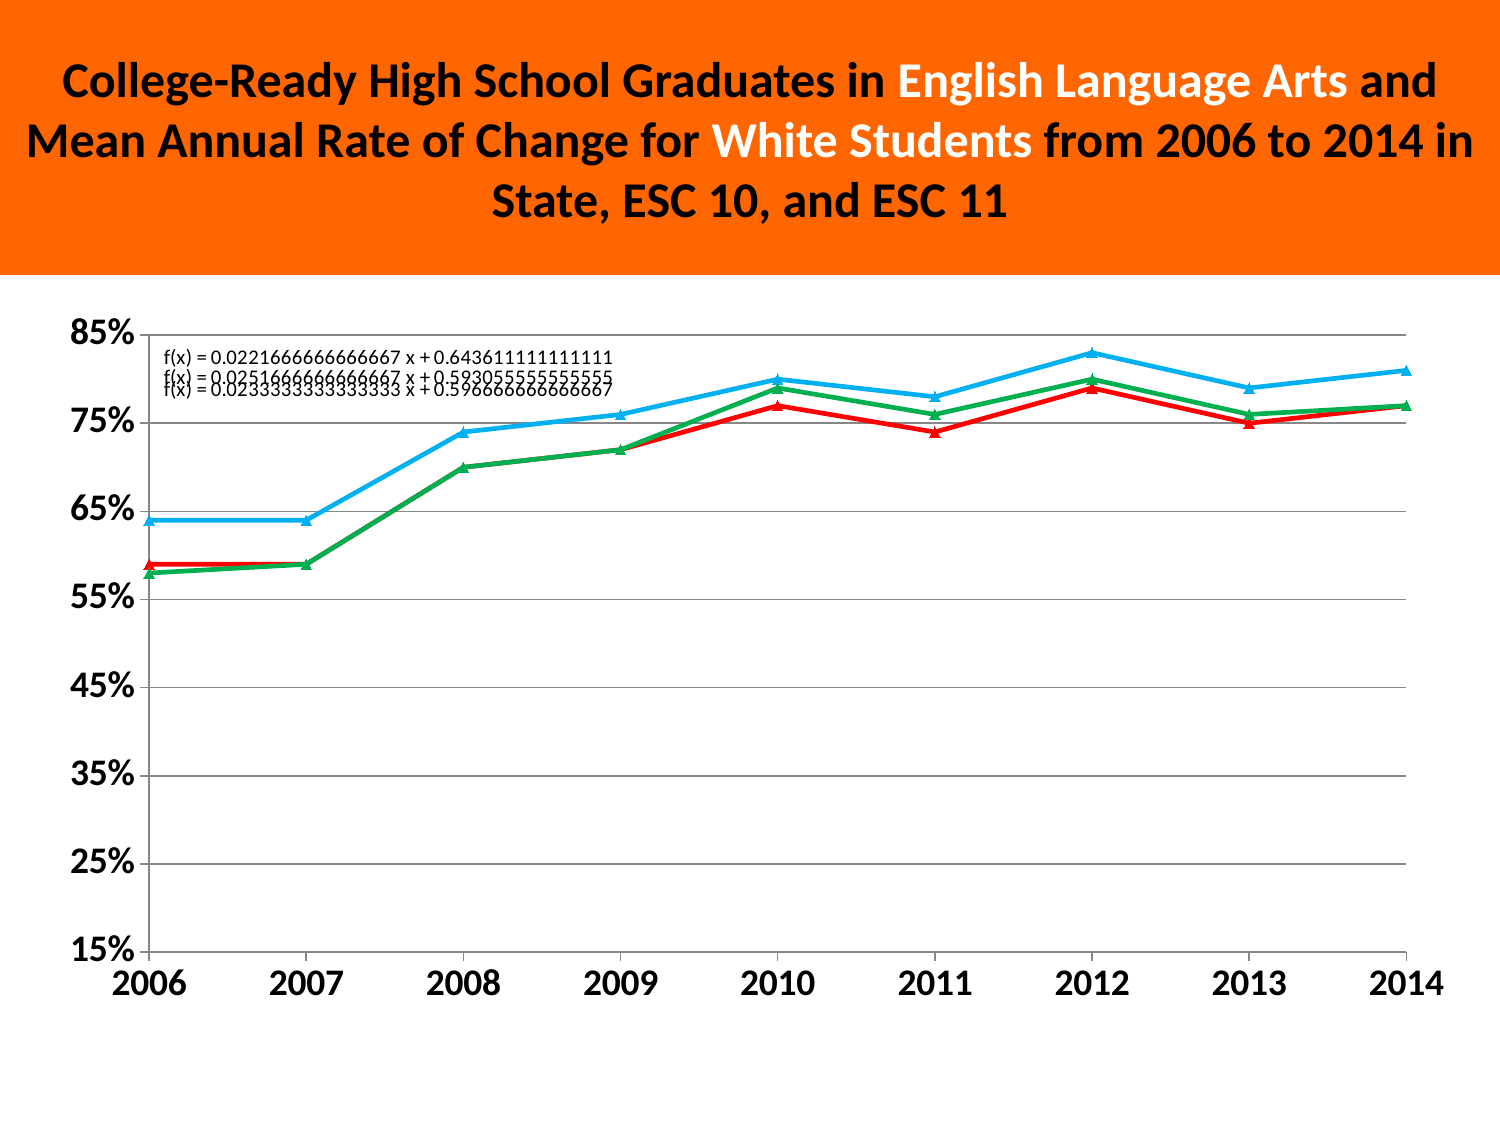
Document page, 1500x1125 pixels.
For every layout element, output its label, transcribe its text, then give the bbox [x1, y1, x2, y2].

title College-Ready High School Graduates in English Language Arts and Mean Annual Rate of Change for White Students from 2006 to 2014 in State, ESC 10, and ESC 11 [0, 0, 1500, 276]
chart [49, 271, 1463, 1088]
